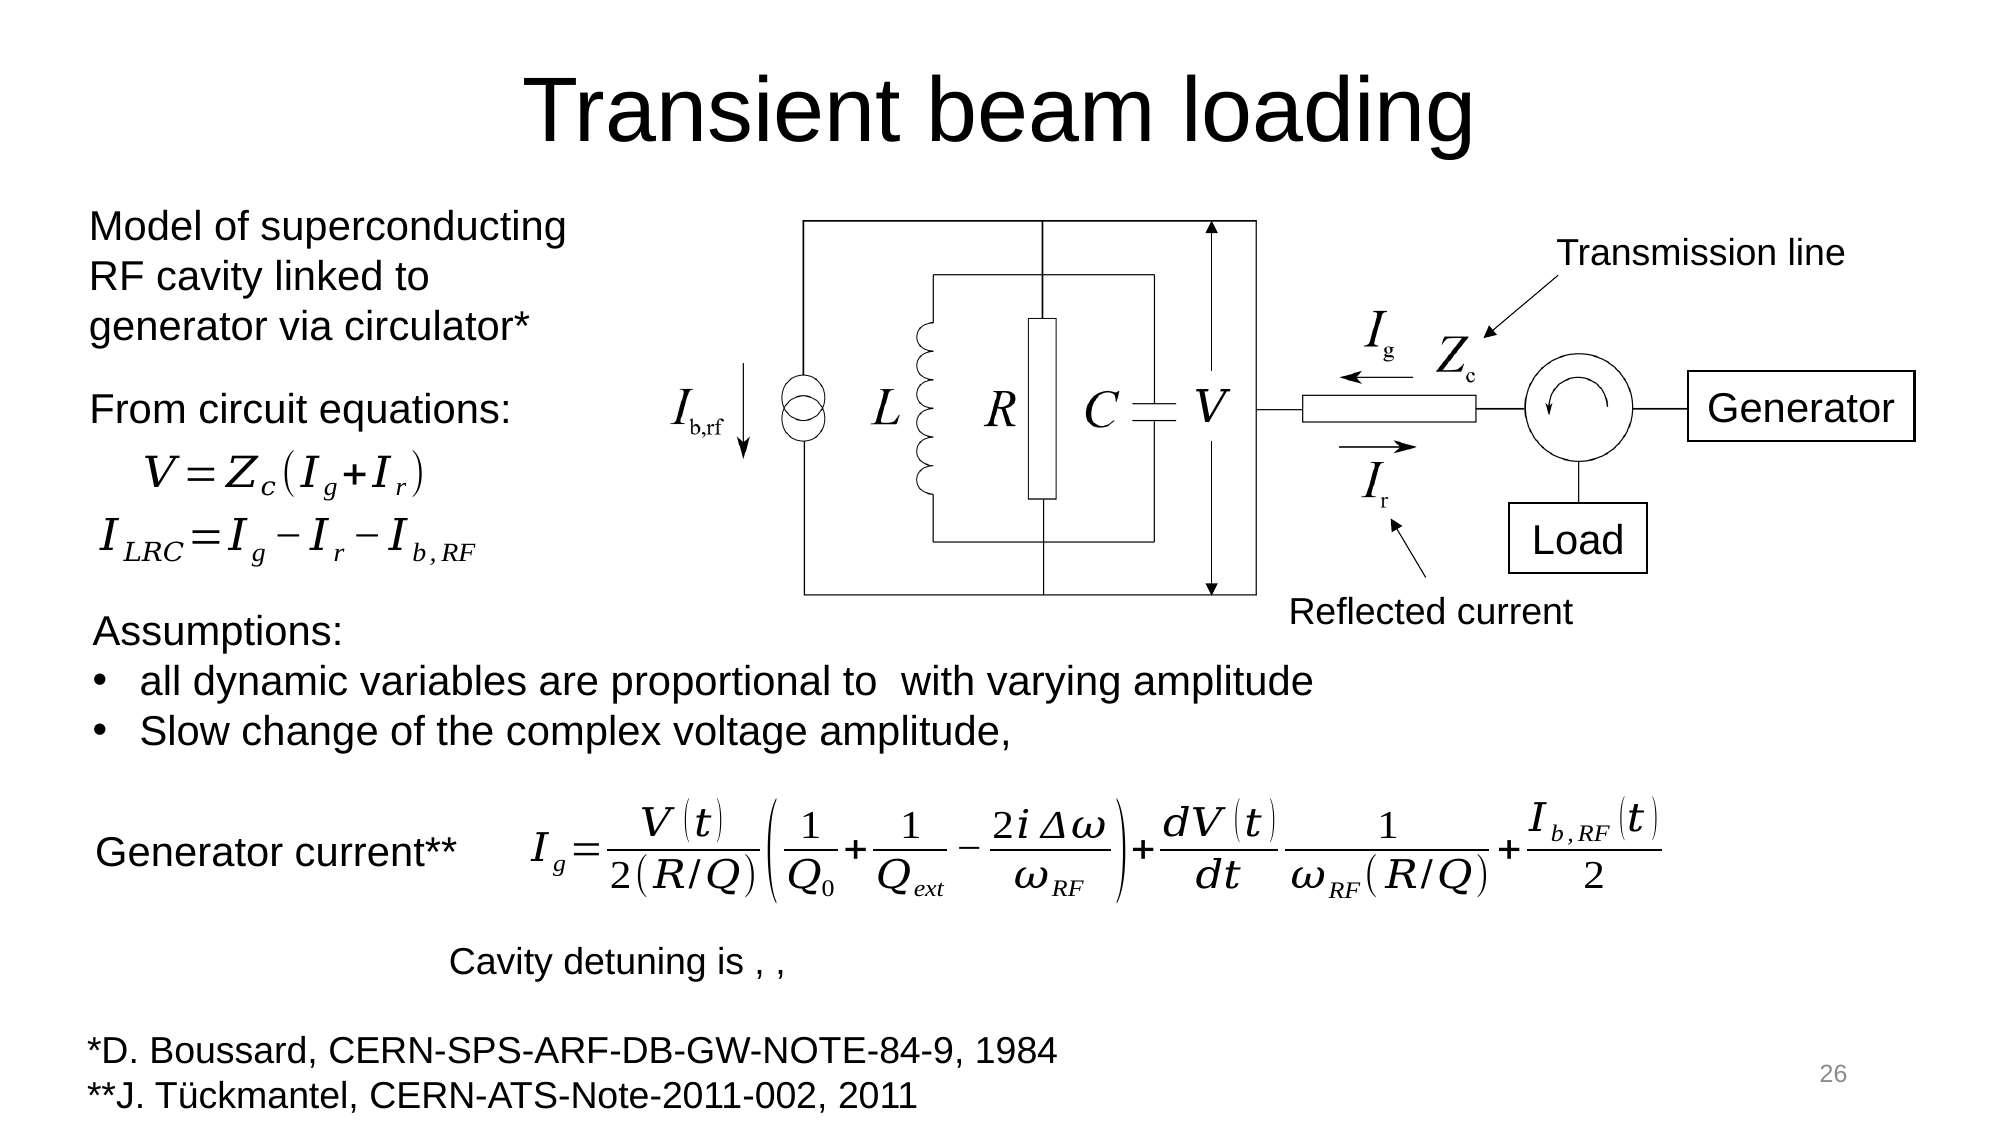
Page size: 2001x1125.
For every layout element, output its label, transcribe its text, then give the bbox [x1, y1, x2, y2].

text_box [1390, 518, 1426, 578]
text_box Generator [1688, 370, 1916, 442]
text_box Reflected current [1273, 596, 1589, 640]
text_box Transmission line [1688, 220, 1861, 281]
slide_number 26 [1412, 1042, 1863, 1103]
text_box *D. Boussard, CERN-SPS-ARF-DB-GW-NOTE-84-9, 1984 **J. Tückmantel, CERN-ATS-Note-2011-002, 2011 [72, 1018, 1365, 1124]
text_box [1483, 275, 1559, 339]
text_box Generator current** [80, 817, 473, 883]
title Transient beam loading [0, 3, 2000, 221]
picture [670, 220, 1688, 596]
text_box From circuit equations: [74, 374, 527, 440]
text_box Model of superconducting RF cavity linked to generator via circulator* [74, 191, 634, 357]
